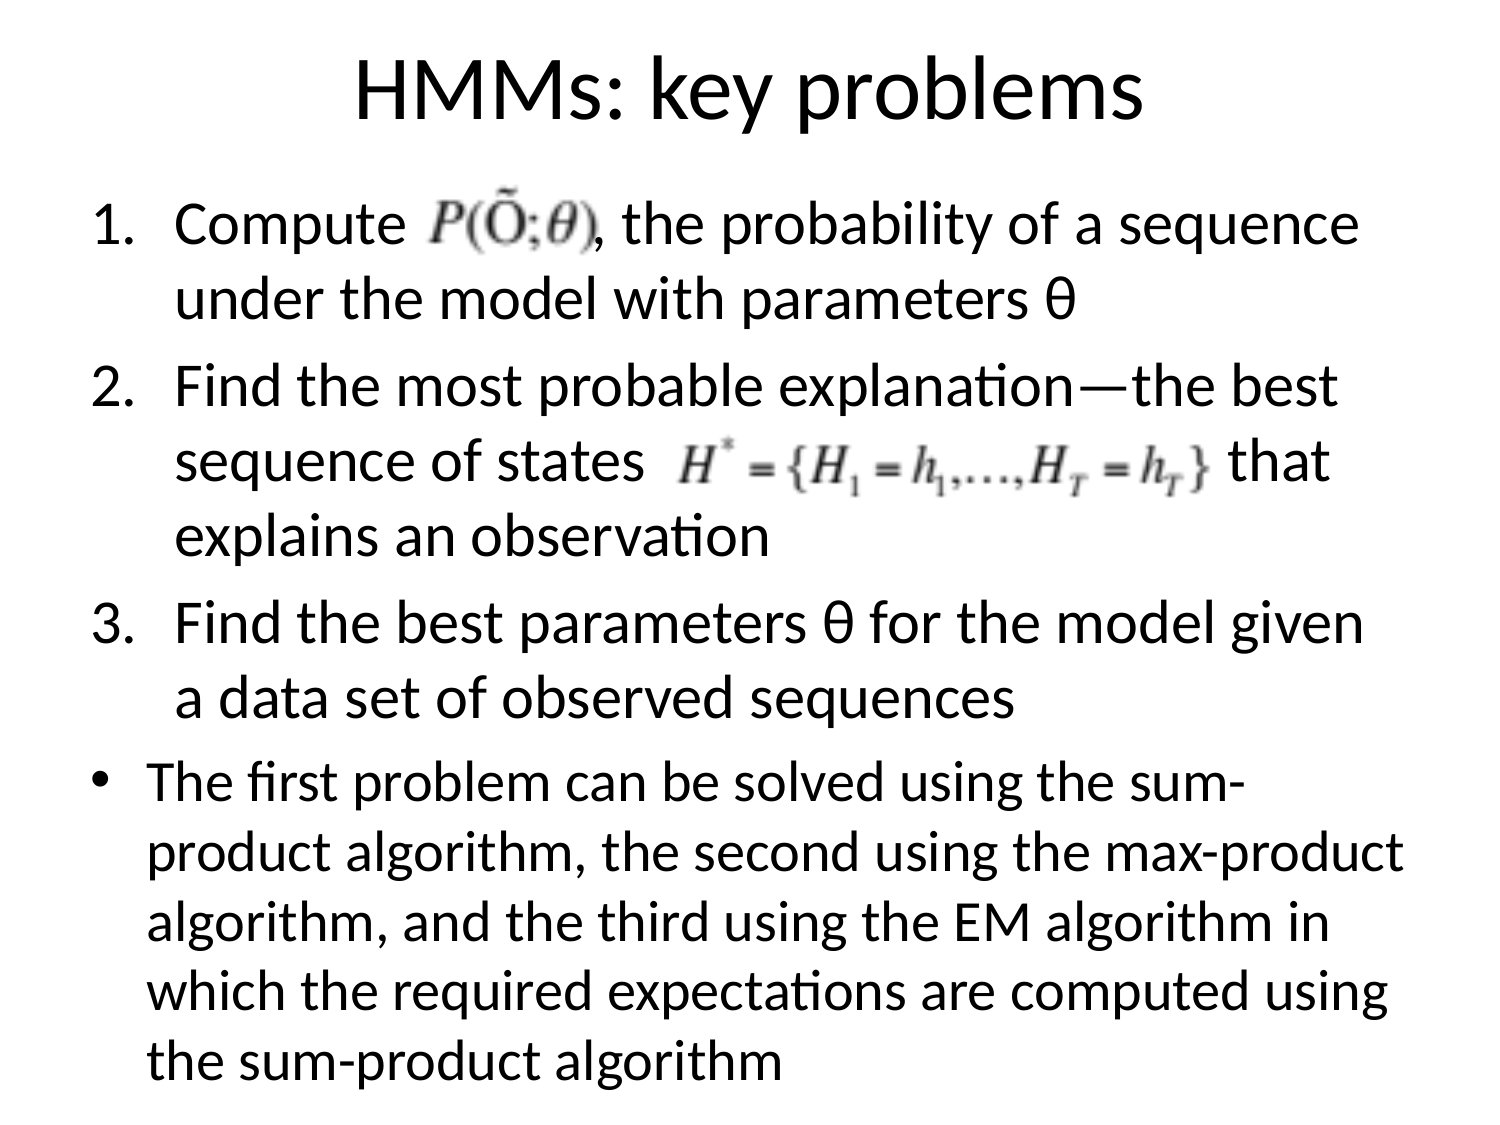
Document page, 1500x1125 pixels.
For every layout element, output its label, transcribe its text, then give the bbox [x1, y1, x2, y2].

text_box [671, 426, 1214, 502]
title HMMs: key problems [75, 11, 1425, 154]
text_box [420, 179, 604, 265]
list Compute , the probability of a sequence under the model with parameters θ Find the most probable explanation—the best sequence of states that explains an observation Find the best parameters θ for the model given a data set of observed sequences The first problem can be solved using the sum-product algorithm, the second using the max-product algorithm, and the third using the EM algorithm in which the required expectations are computed using the sum-product algorithm [75, 174, 1425, 1125]
